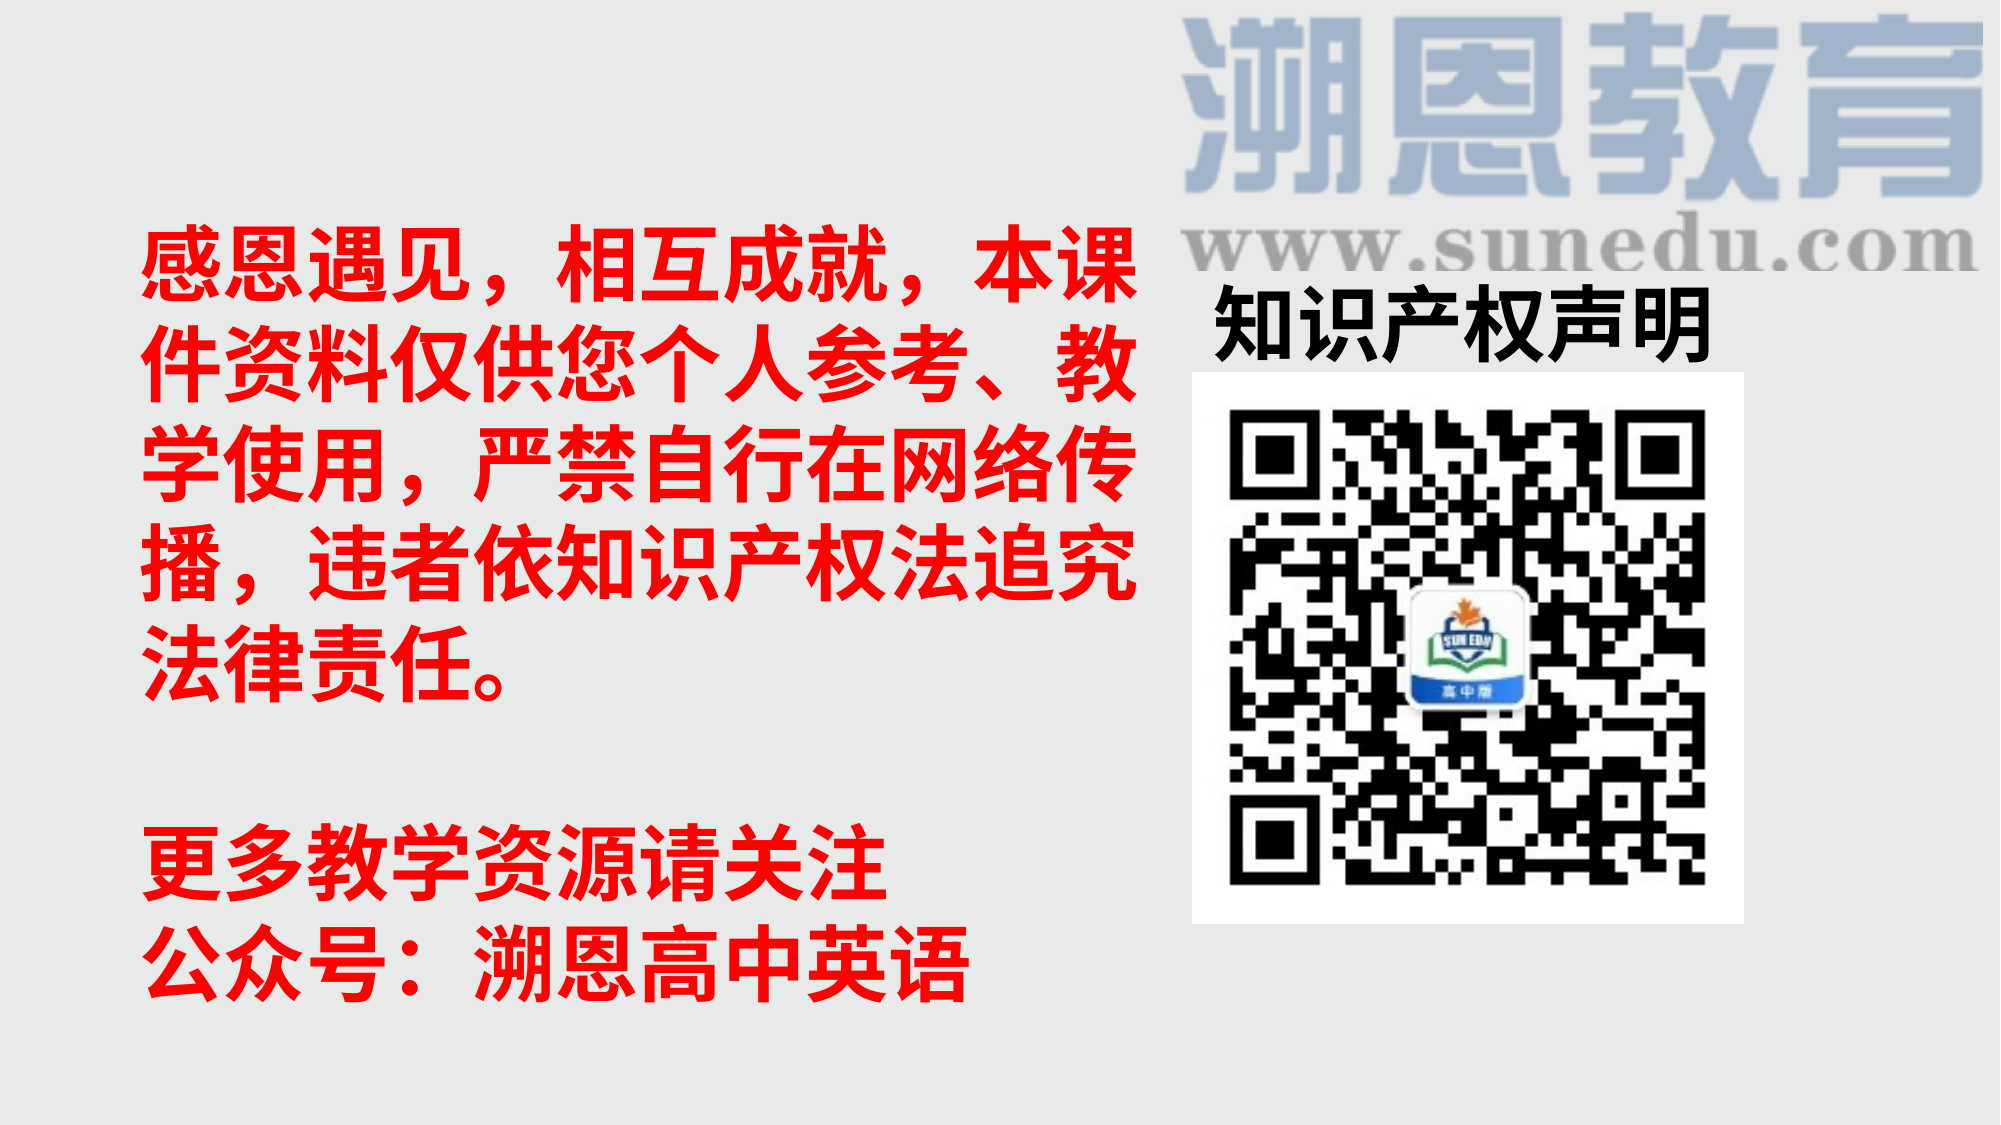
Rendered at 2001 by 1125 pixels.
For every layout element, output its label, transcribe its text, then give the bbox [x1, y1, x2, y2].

text_box 感恩遇见，相互成就，本课件资料仅供您个人参考、教学使用，严禁自行在网络传播，违者依知识产权法追究法律责任。 更多教学资源请关注 公众号：溯恩高中英语 [125, 204, 1198, 1019]
text_box 知识产权声明 [1199, 265, 1791, 380]
picture [1192, 372, 1745, 925]
picture [1178, 10, 1983, 271]
